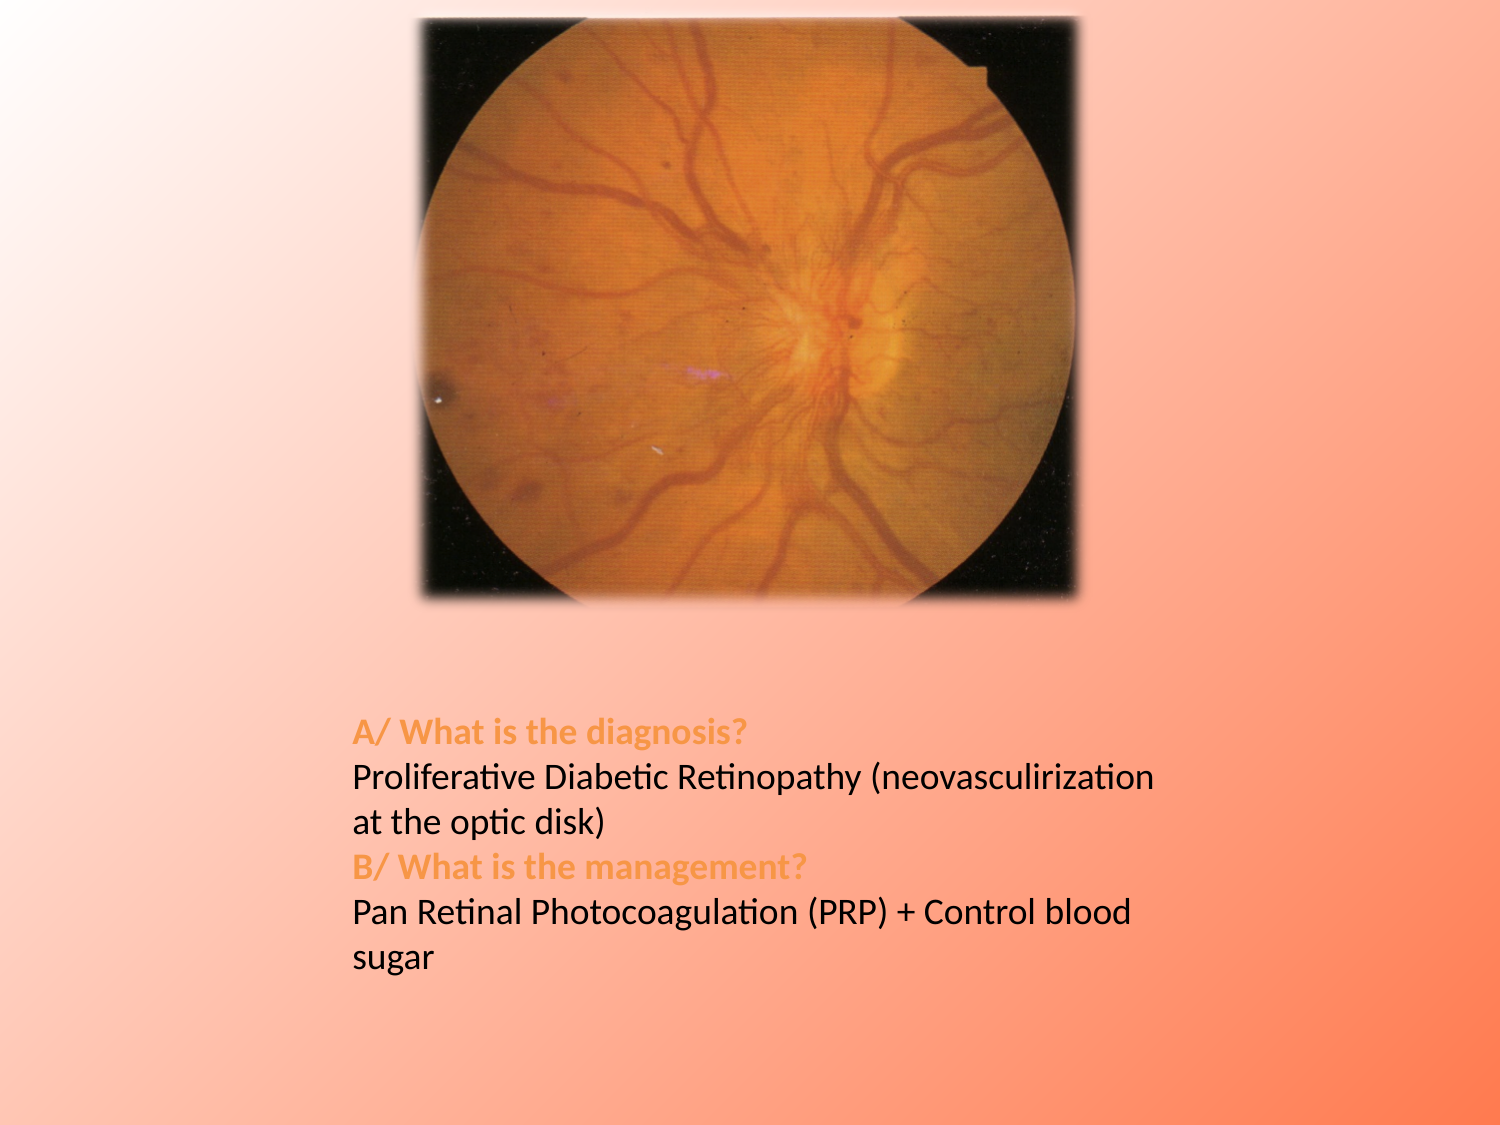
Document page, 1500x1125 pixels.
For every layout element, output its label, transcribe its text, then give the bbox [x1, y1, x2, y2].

text_box A/ What is the diagnosis? Proliferative Diabetic Retinopathy (neovasculirization at the optic disk) B/ What is the management? Pan Retinal Photocoagulation (PRP) + Control blood sugar [337, 699, 1200, 985]
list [405, 0, 1095, 616]
